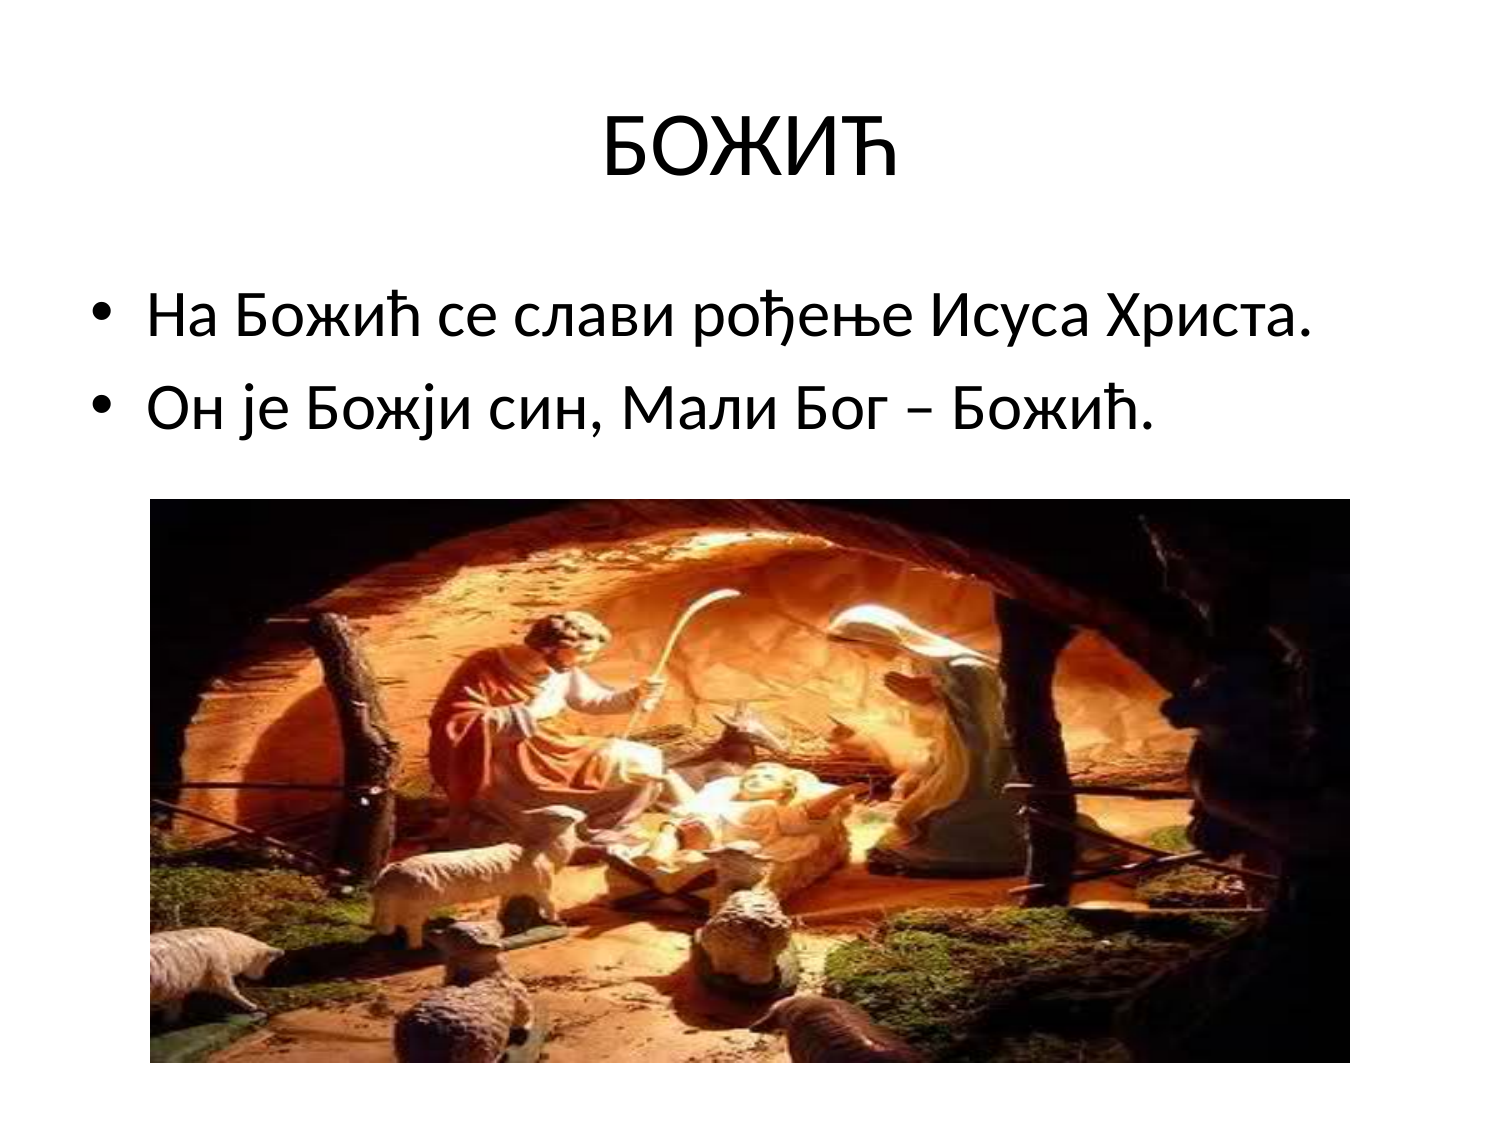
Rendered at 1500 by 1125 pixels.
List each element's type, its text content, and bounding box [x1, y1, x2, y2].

picture [149, 499, 1351, 1063]
list На Божић се слави рођење Исуса Христа. Он је Божји син, Мали Бог – Божић. [75, 262, 1425, 1005]
title БОЖИЋ [75, 45, 1425, 233]
